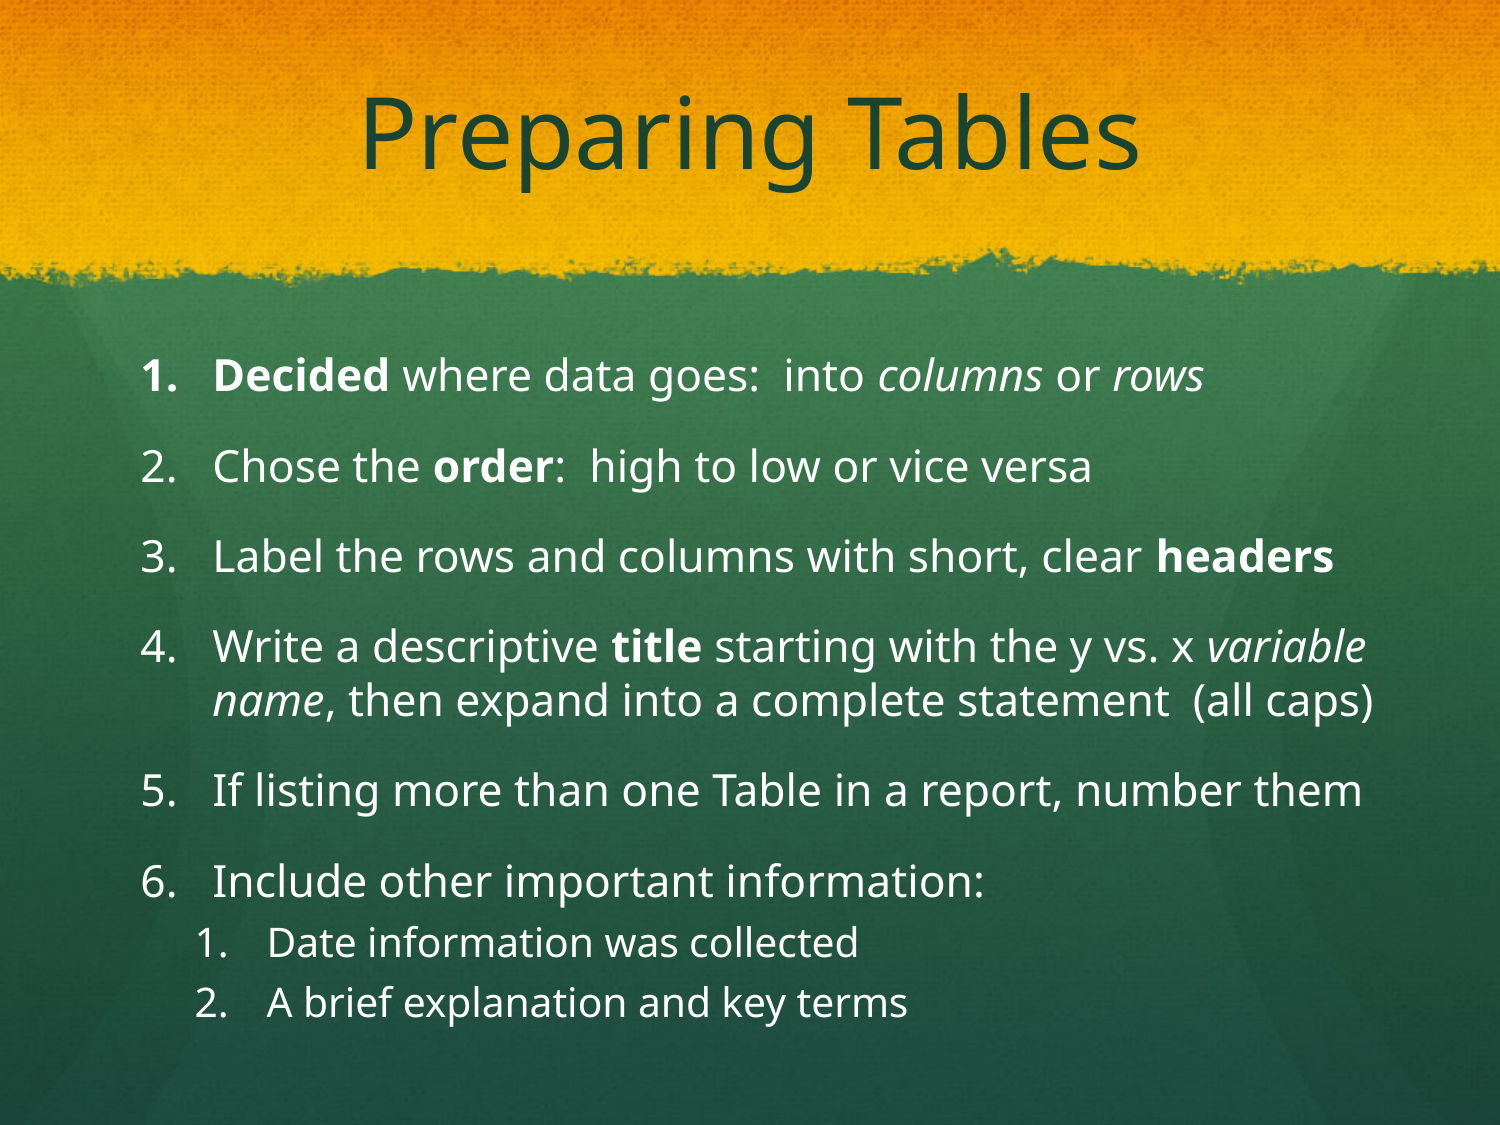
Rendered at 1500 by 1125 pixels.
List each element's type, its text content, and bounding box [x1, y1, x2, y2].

picture [0, 0, 1500, 1125]
title Preparing Tables [125, 13, 1375, 246]
list Decided where data goes: into columns or rows Chose the order: high to low or vice versa Label the rows and columns with short, clear headers Write a descriptive title starting with the y vs. x variable name, then expand into a complete statement (all caps) If listing more than one Table in a report, number them Include other important information: Date information was collected A brief explanation and key terms [125, 339, 1407, 1058]
